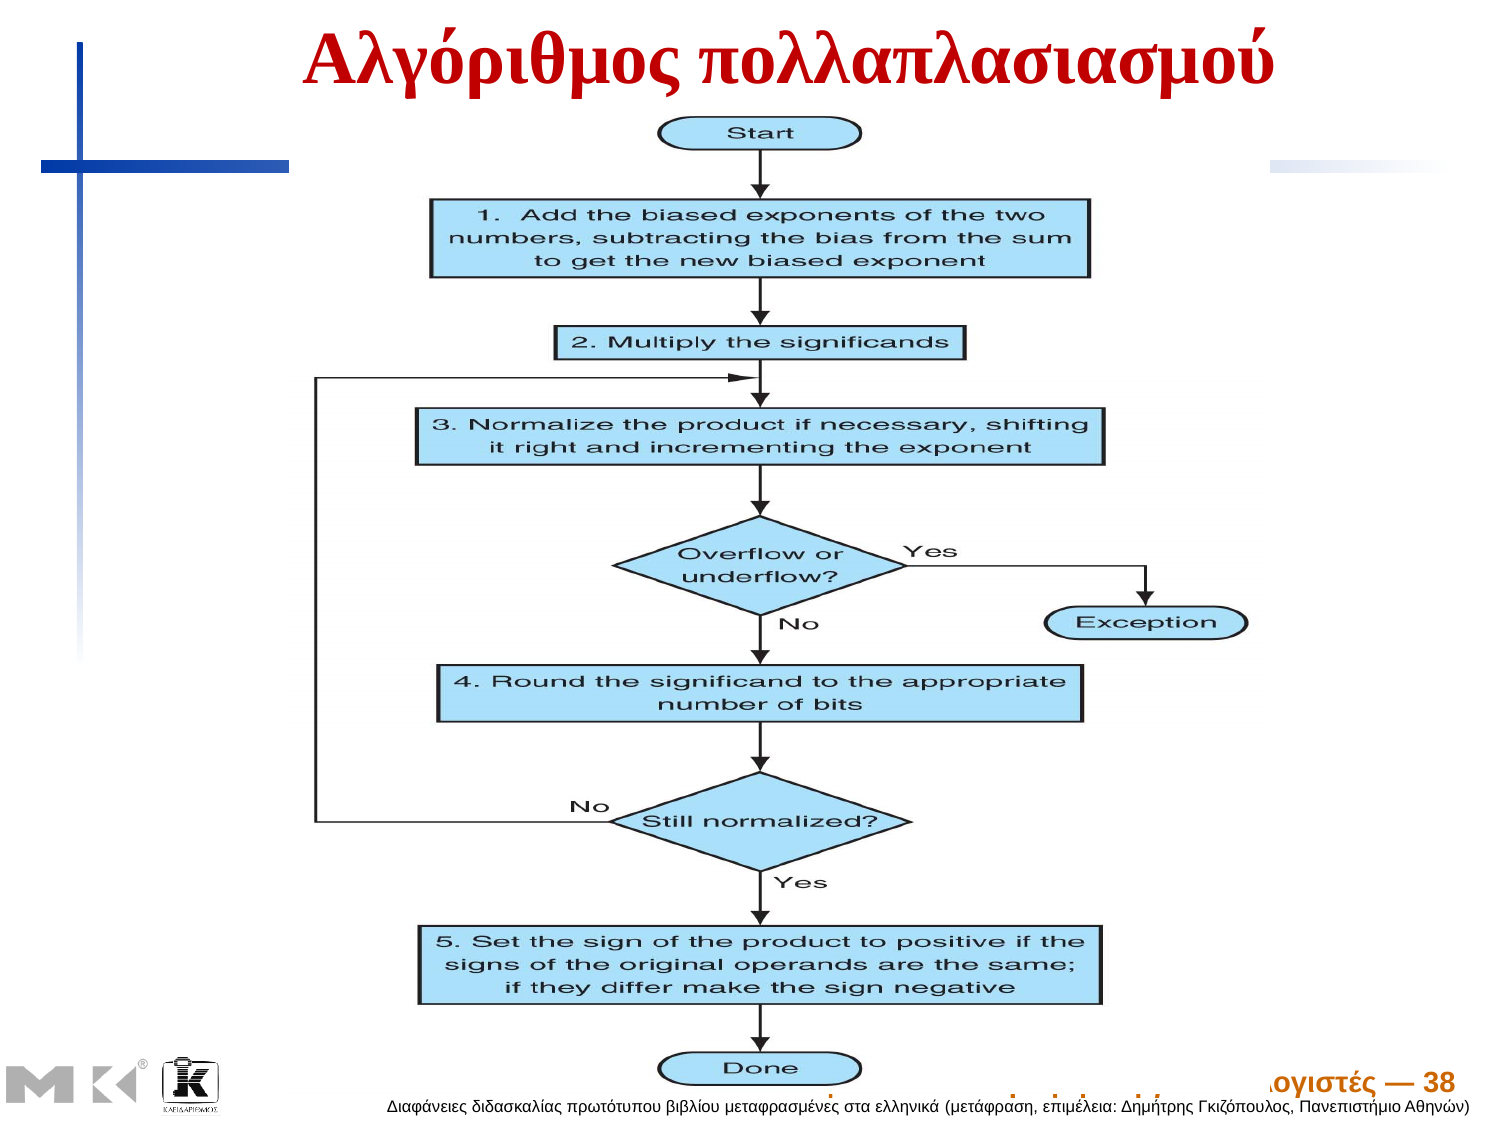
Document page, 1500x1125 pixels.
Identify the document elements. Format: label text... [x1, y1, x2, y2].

picture [5, 1058, 148, 1103]
picture [289, 111, 1271, 1095]
footer Κεφάλαιο 3 — Αριθμητική για υπολογιστές — 38 [277, 1046, 1471, 1106]
title Αλγόριθμος πολλαπλασιασμού [112, 1, 1468, 107]
